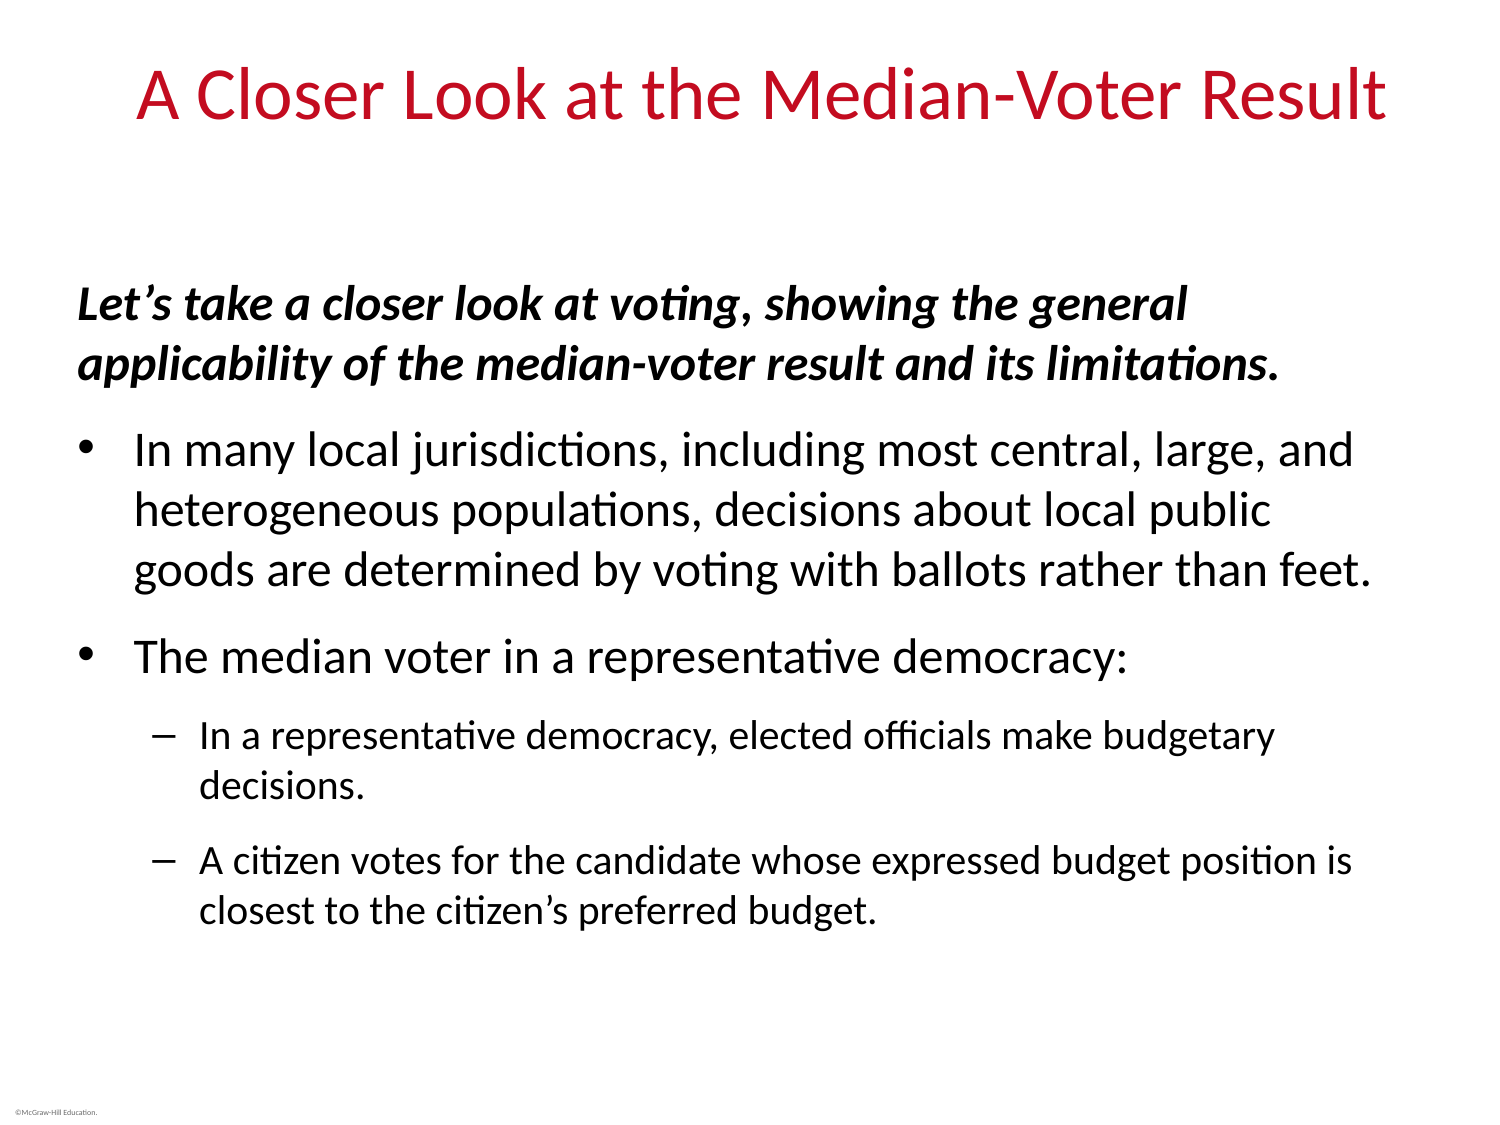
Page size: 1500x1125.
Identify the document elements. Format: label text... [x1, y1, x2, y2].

list Let’s take a closer look at voting, showing the general applicability of the median-voter result and its limitations. In many local jurisdictions, including most central, large, and heterogeneous populations, decisions about local public goods are determined by voting with ballots rather than feet. The median voter in a representative democracy: In a representative democracy, elected officials make budgetary decisions. A citizen votes for the candidate whose expressed budget position is closest to the citizen’s preferred budget. [62, 262, 1413, 938]
title A Closer Look at the Median-Voter Result [75, 37, 1450, 138]
